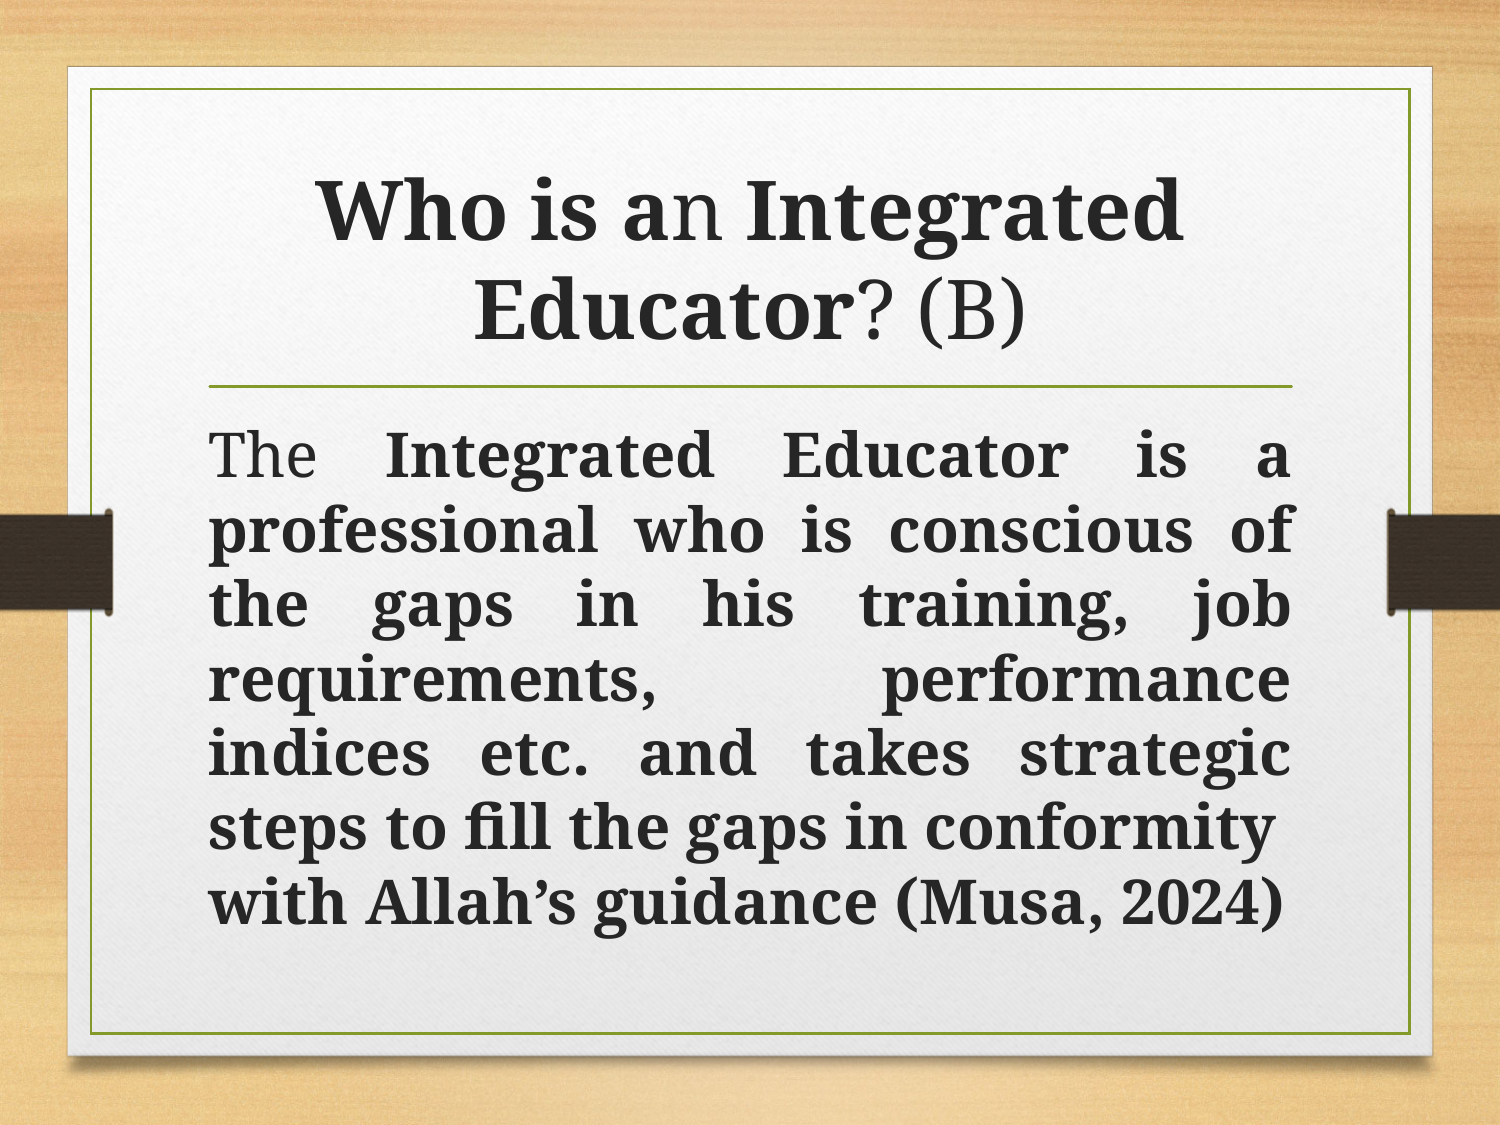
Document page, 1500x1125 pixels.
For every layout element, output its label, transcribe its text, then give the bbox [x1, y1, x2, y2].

list The Integrated Educator is a professional who is conscious of the gaps in his training, job requirements, performance indices etc. and takes strategic steps to fill the gaps in conformity with Allah’s guidance (Musa, 2024) [193, 408, 1309, 974]
title Who is an Integrated Educator? (B) [193, 150, 1309, 365]
picture [0, 0, 1500, 1125]
